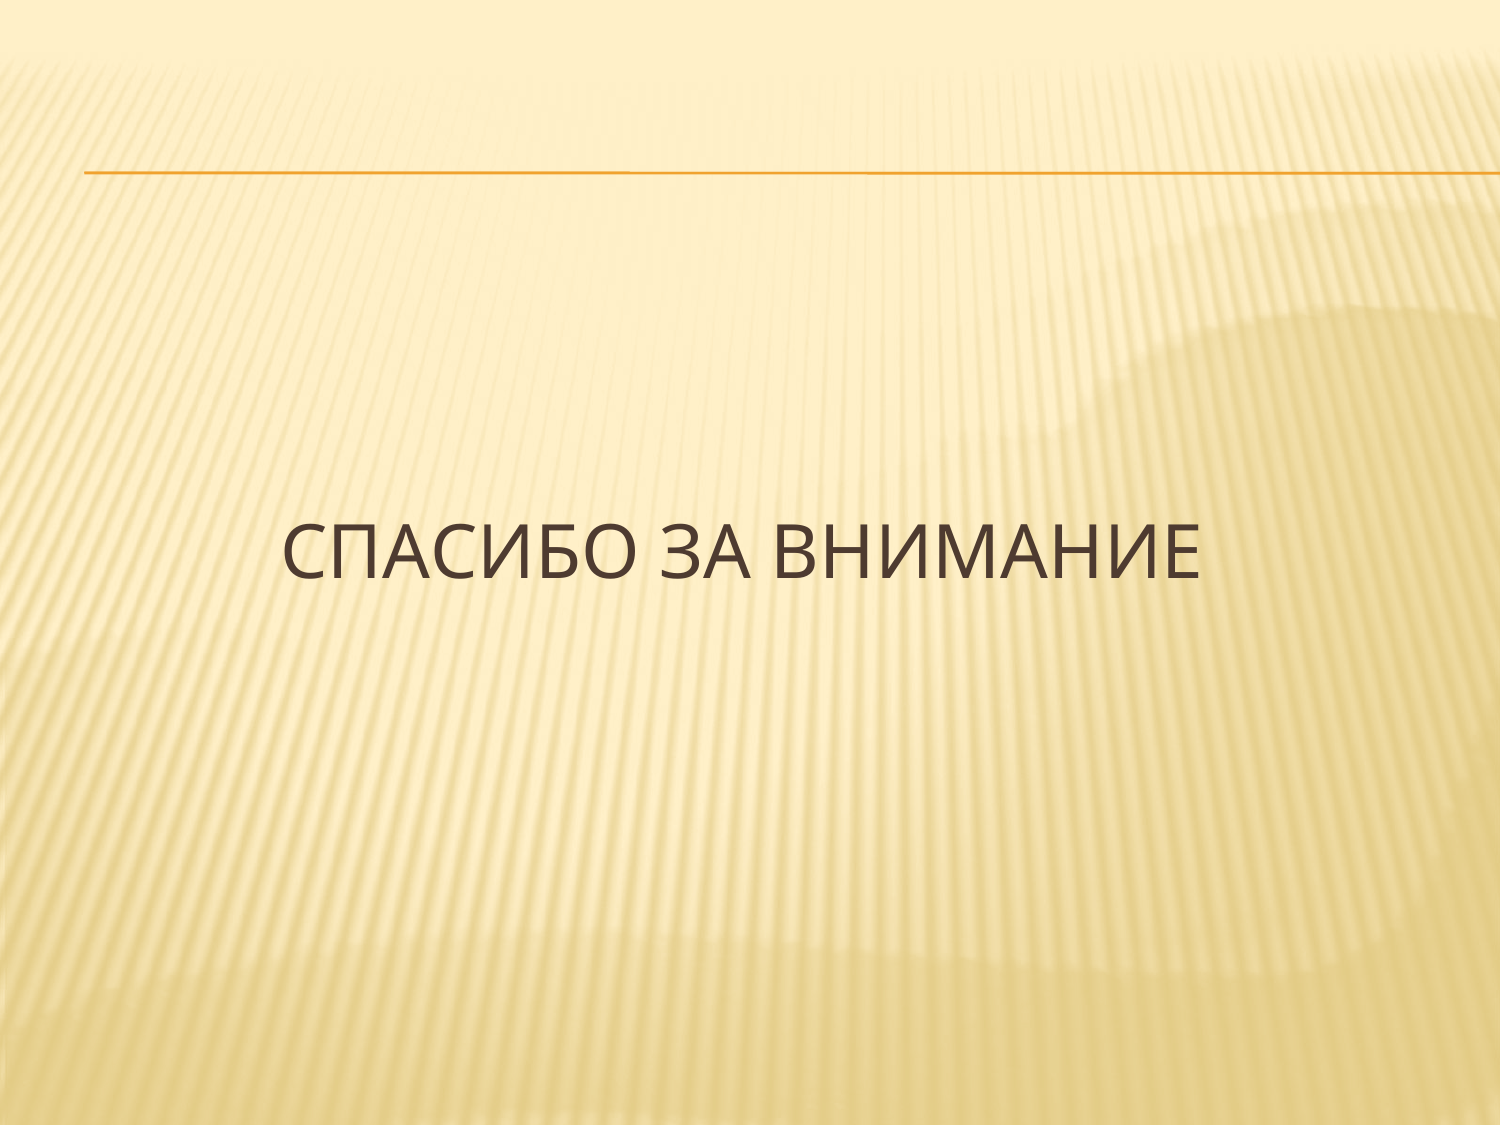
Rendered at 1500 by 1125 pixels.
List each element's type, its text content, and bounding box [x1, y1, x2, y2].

title Спасибо за внимание [29, 479, 1455, 618]
